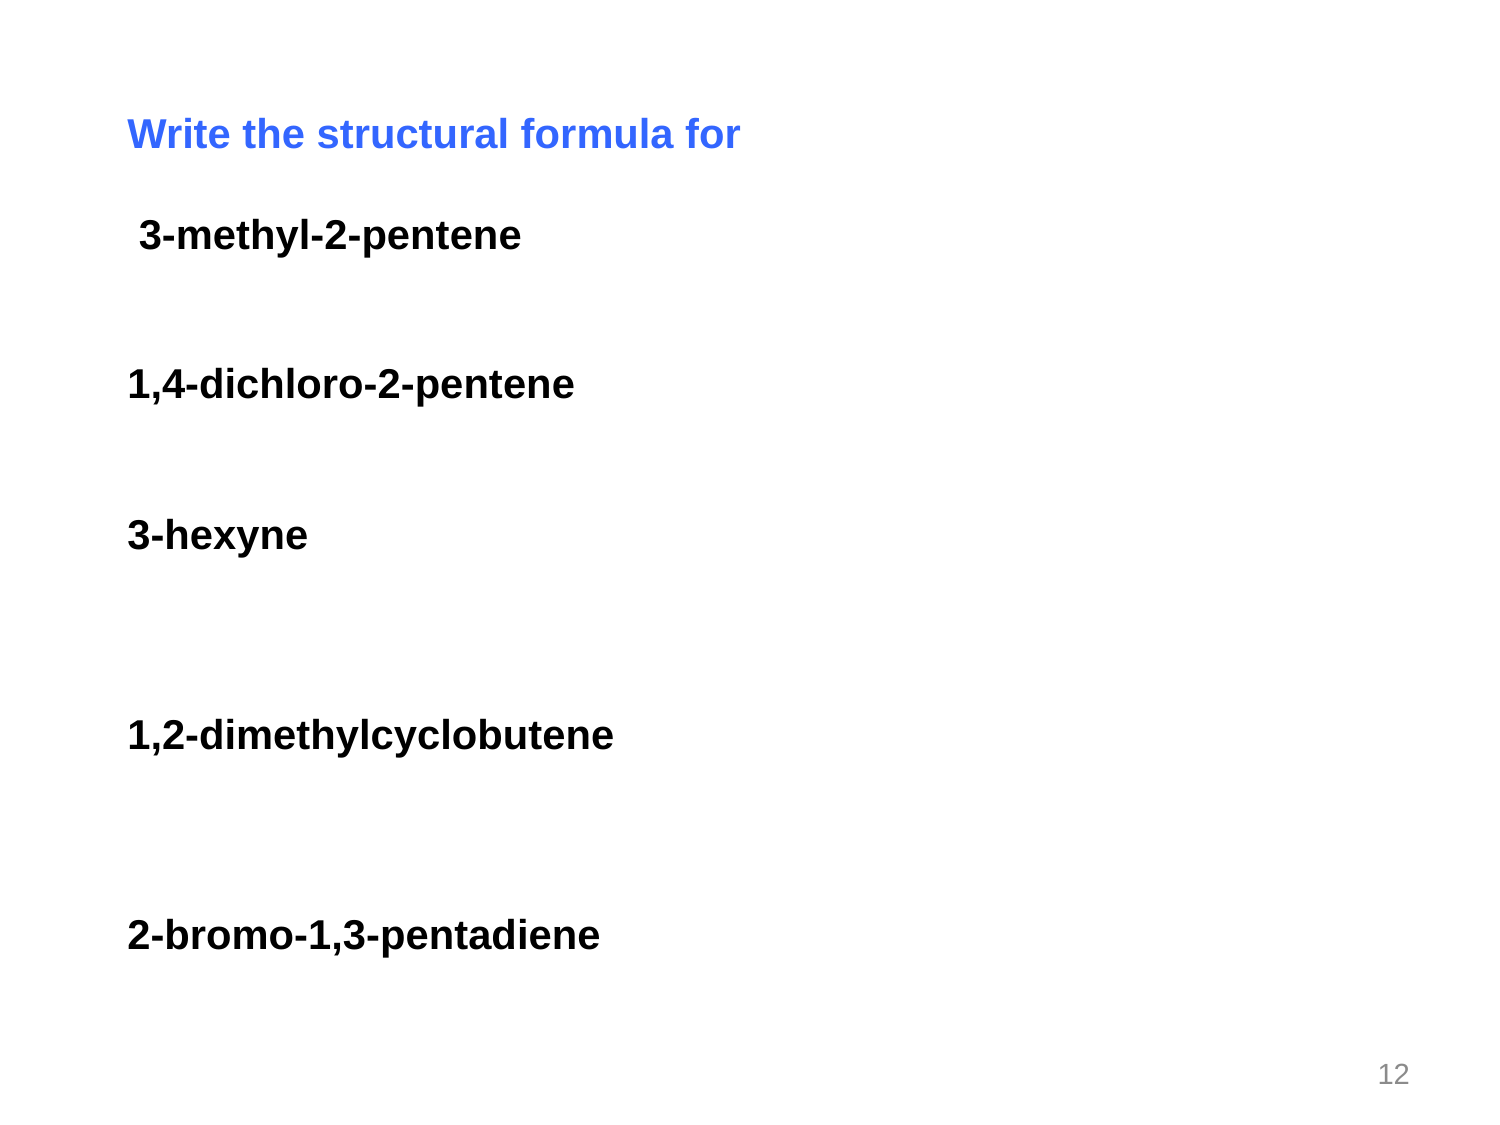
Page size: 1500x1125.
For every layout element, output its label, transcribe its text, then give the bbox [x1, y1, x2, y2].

text_box 1,4-dichloro-2-pentene 3-hexyne 1,2-dimethylcyclobutene 2-bromo-1,3-pentadiene [112, 349, 1238, 965]
slide_number 12 [1074, 1042, 1425, 1103]
text_box Write the structural formula for 3-methyl-2-pentene [112, 99, 1388, 265]
